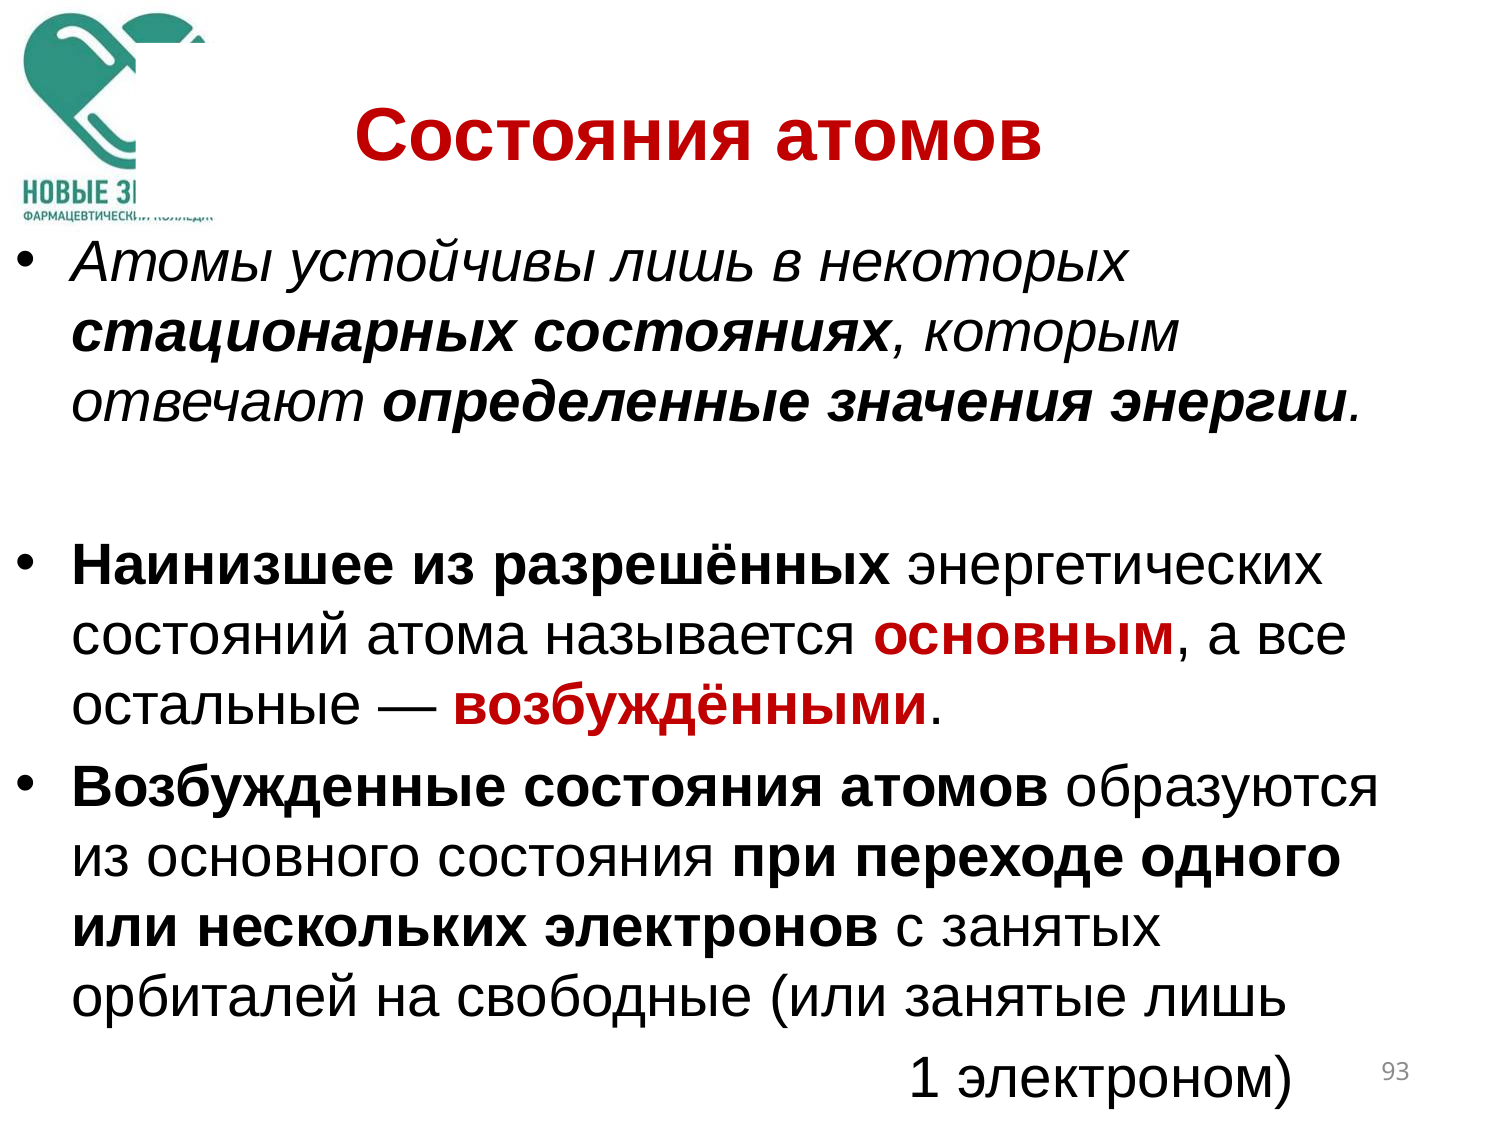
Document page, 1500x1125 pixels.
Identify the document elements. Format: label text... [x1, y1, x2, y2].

slide_number 93 [1074, 1042, 1425, 1103]
list Атомы устойчивы лишь в некоторых стационарных состояниях, которым отвечают определенные значения энергии. Наинизшее из разрешённых энергетических состояний атома называется основным, а все остальные — возбуждёнными. Возбужденные состояния атомов образуются из основного состояния при переходе одного или нескольких электронов с занятых орбиталей на свободные (или занятые лишь 1 электроном) [0, 215, 1454, 1125]
picture [0, 0, 236, 215]
text_box Состояния атомов [135, 42, 1263, 218]
